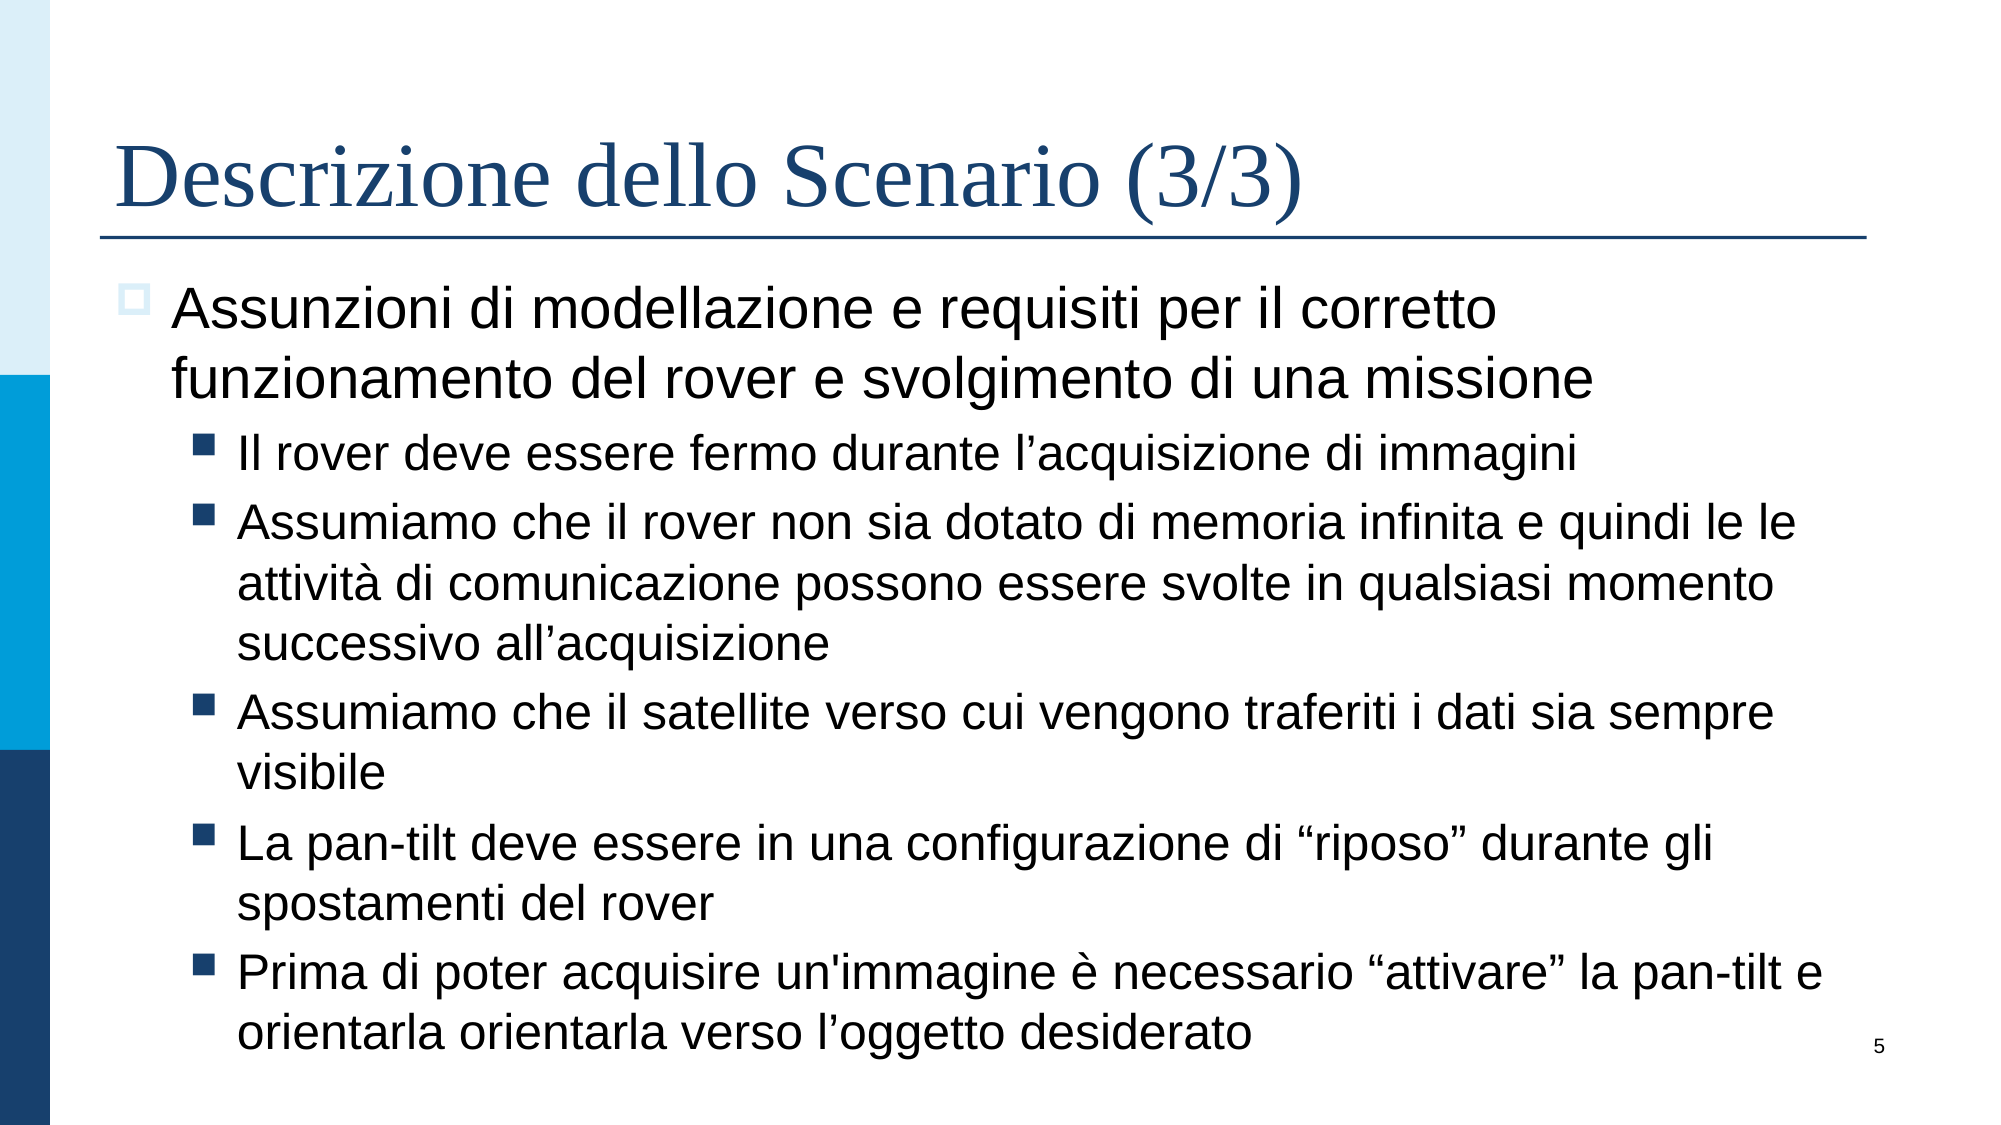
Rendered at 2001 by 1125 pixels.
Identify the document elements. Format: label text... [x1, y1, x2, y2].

list Assunzioni di modellazione e requisiti per il corretto funzionamento del rover e svolgimento di una missione Il rover deve essere fermo durante l’acquisizione di immagini Assumiamo che il rover non sia dotato di memoria infinita e quindi le le attività di comunicazione possono essere svolte in qualsiasi momento successivo all’acquisizione Assumiamo che il satellite verso cui vengono traferiti i dati sia sempre visibile La pan-tilt deve essere in una configurazione di “riposo” durante gli spostamenti del rover Prima di poter acquisire un'immagine è necessario “attivare” la pan-tilt e orientarla orientarla verso l’oggetto desiderato [99, 262, 1900, 1006]
title Descrizione dello Scenario (3/3) [99, 45, 1900, 233]
slide_number 4 [1433, 1024, 1901, 1101]
